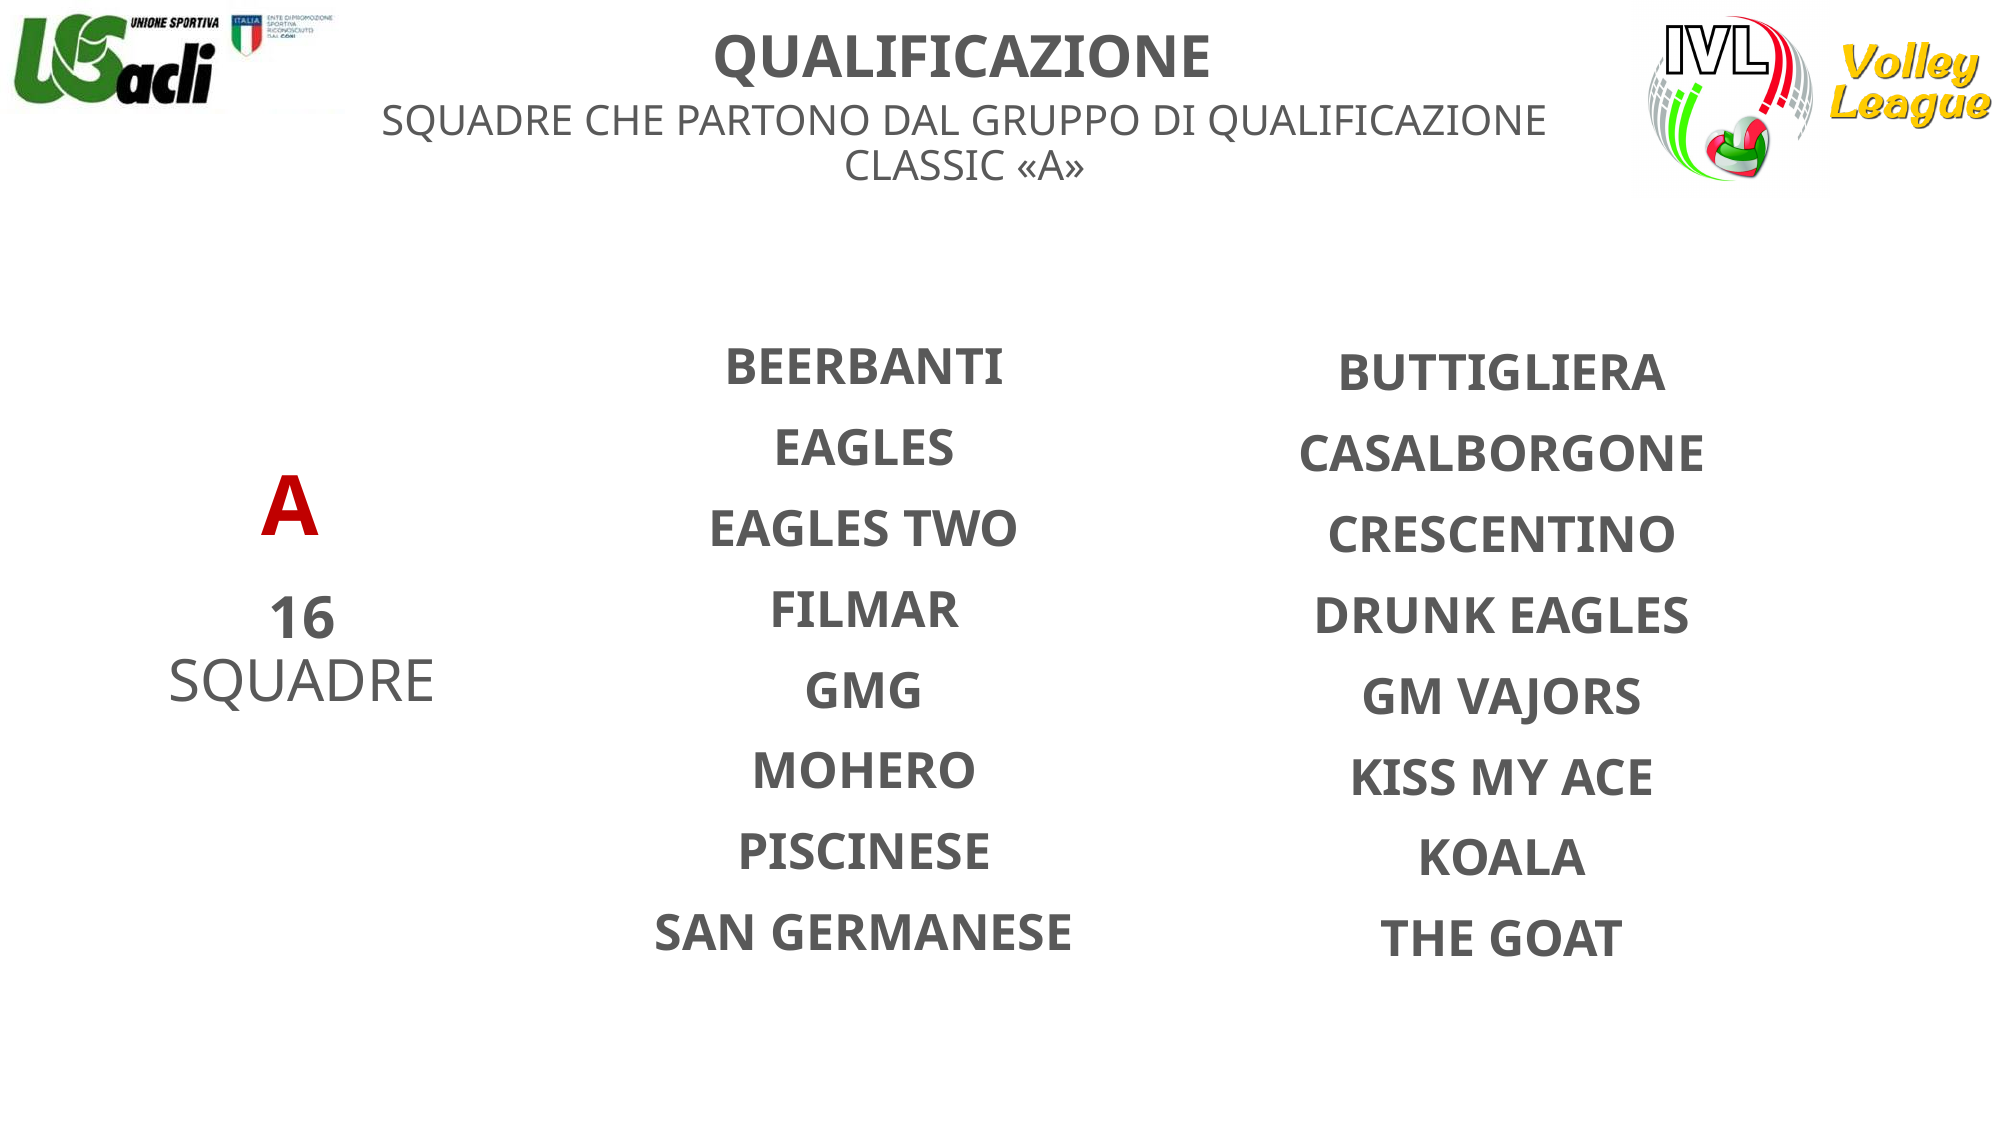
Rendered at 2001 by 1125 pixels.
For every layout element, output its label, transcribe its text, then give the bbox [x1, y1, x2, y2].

text_box A [212, 455, 382, 581]
picture [0, 0, 345, 114]
text_box SQUADRE CHE PARTONO DAL GRUPPO DI QUALIFICAZIONE CLASSIC «A» [297, 7, 1632, 199]
text_box BEERBANTI EAGLES EAGLES TWO FILMAR GMG MOHERO PISCINESE SAN GERMANESE [586, 252, 1142, 1013]
subtitle 16 SQUADRE [124, 497, 481, 688]
picture [1631, 0, 1992, 198]
text_box BUTTIGLIERA CASALBORGONE CRESCENTINO DRUNK EAGLES GM VAJORS KISS MY ACE KOALA THE GOAT [1228, 252, 1776, 1013]
